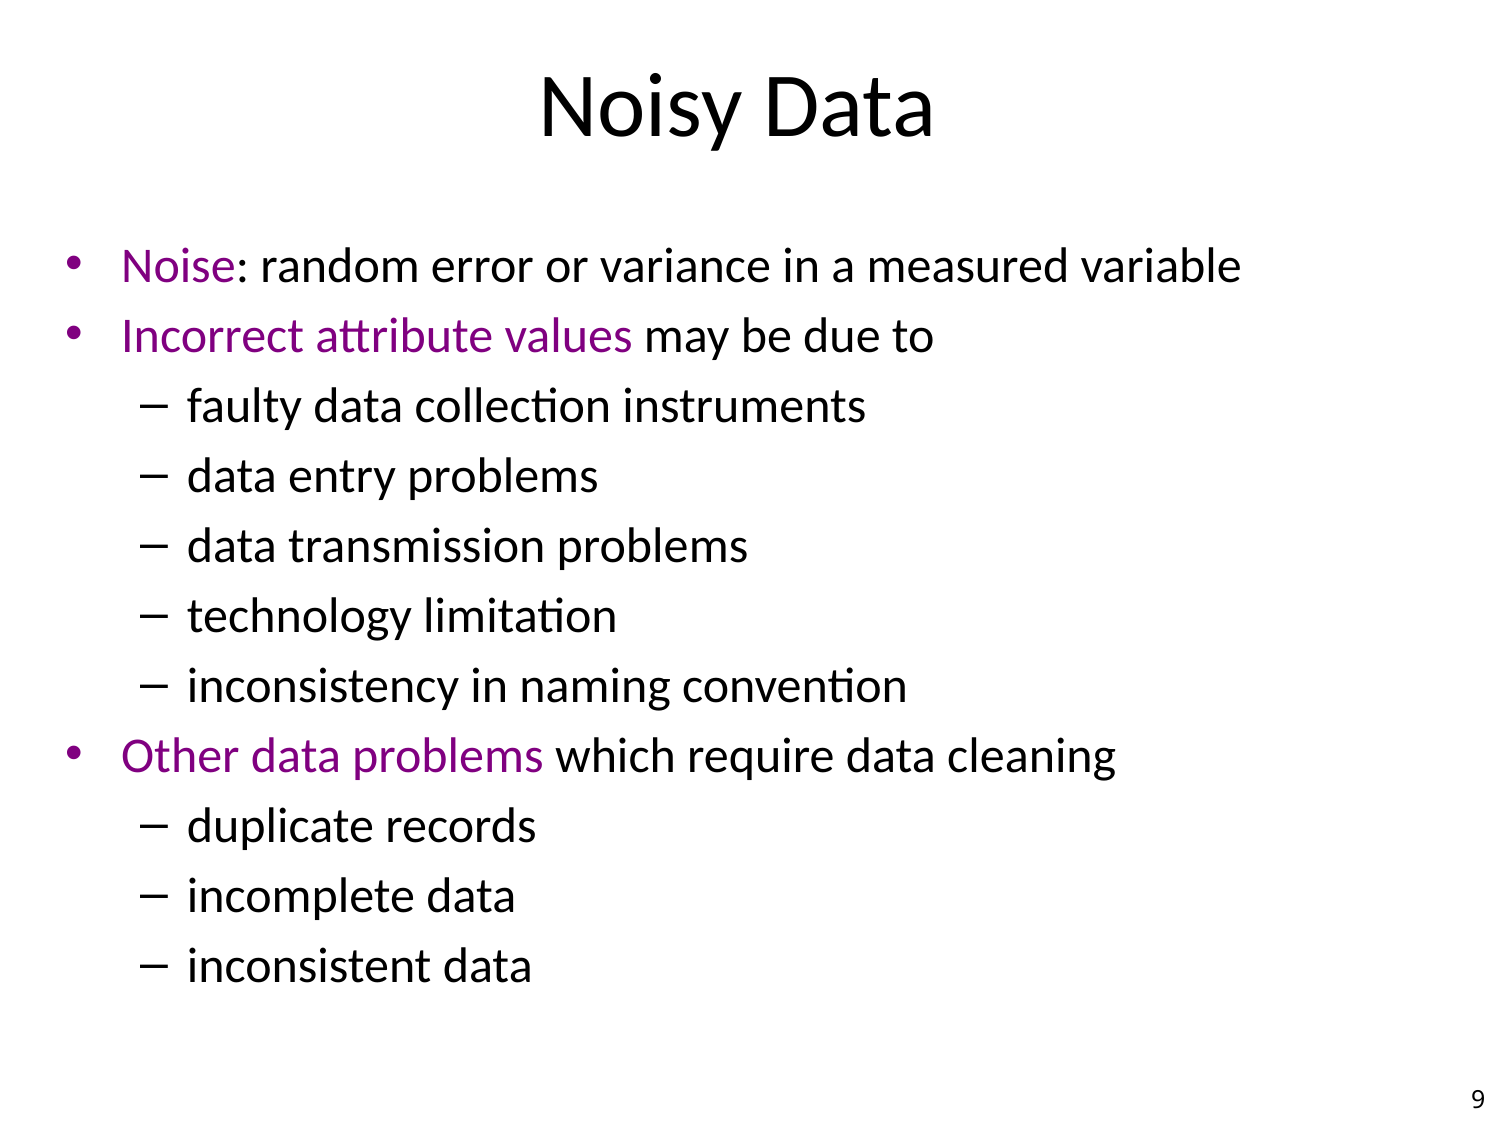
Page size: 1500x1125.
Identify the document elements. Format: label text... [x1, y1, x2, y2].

list Noise: random error or variance in a measured variable Incorrect attribute values may be due to faulty data collection instruments data entry problems data transmission problems technology limitation inconsistency in naming convention Other data problems which require data cleaning duplicate records incomplete data inconsistent data [50, 224, 1425, 1038]
text_box 9 [1187, 1062, 1500, 1125]
title Noisy Data [275, 37, 1200, 163]
